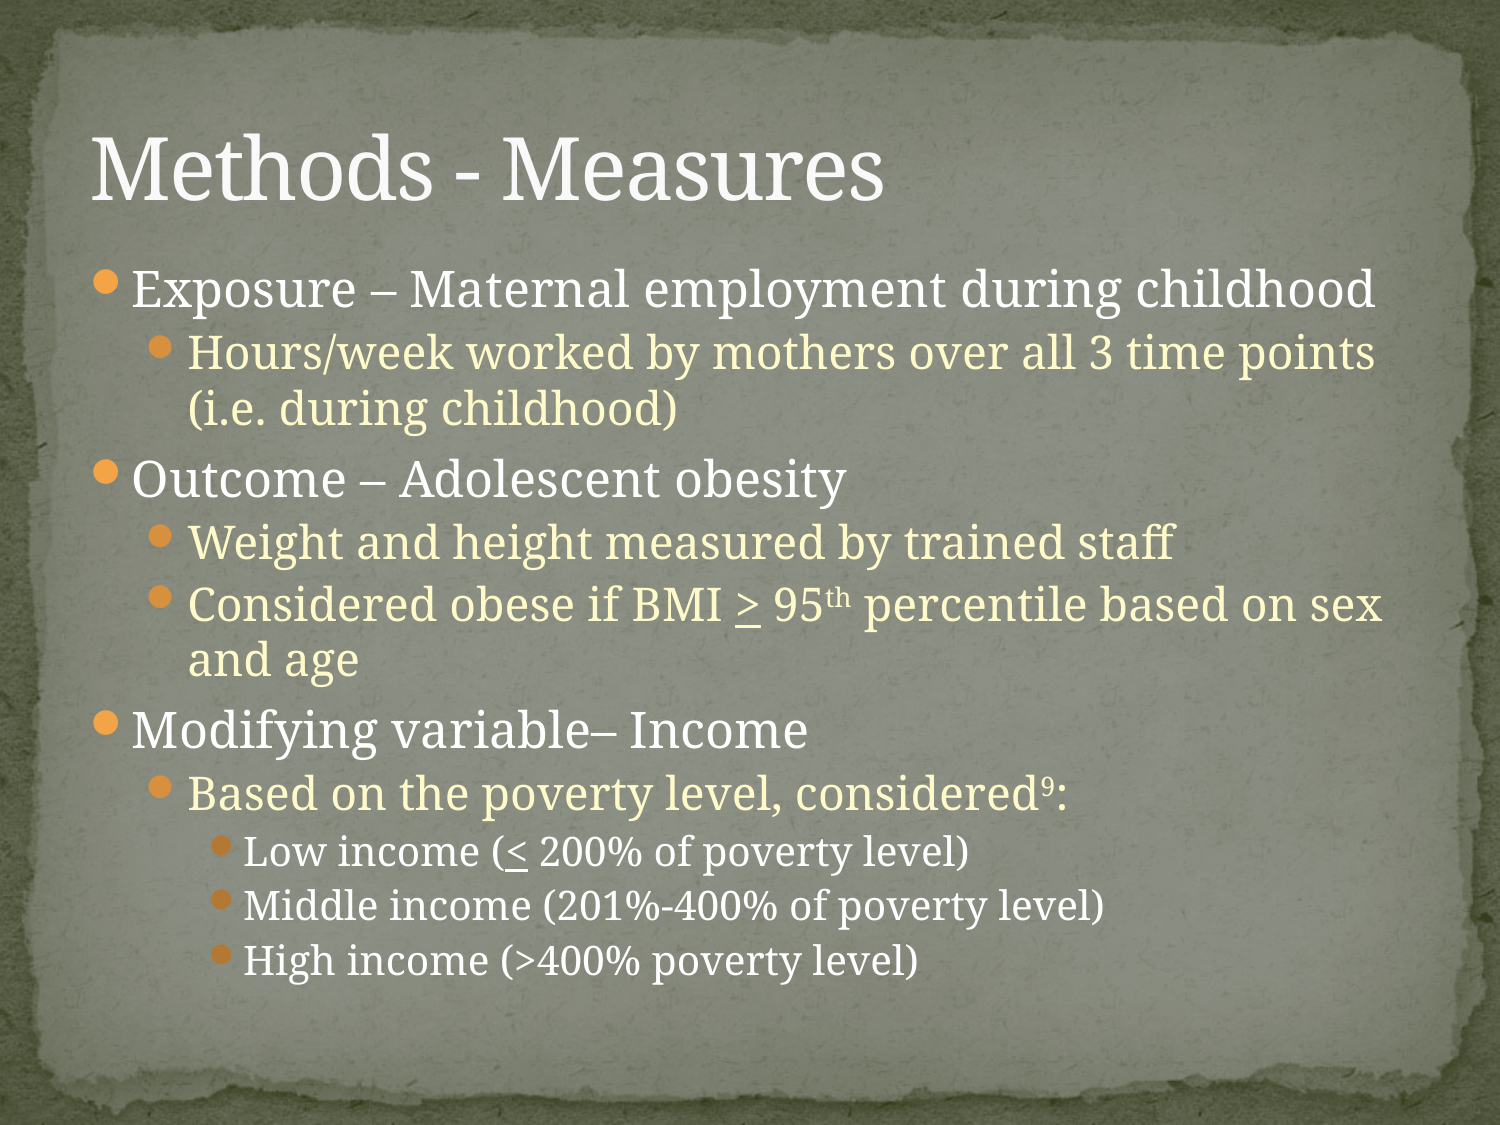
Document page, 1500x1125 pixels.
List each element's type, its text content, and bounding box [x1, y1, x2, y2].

list Exposure – Maternal employment during childhood Hours/week worked by mothers over all 3 time points (i.e. during childhood) Outcome – Adolescent obesity Weight and height measured by trained staff Considered obese if BMI > 95th percentile based on sex and age Modifying variable– Income Based on the poverty level, considered9: Low income (< 200% of poverty level) Middle income (201%-400% of poverty level) High income (>400% poverty level) [75, 249, 1425, 1000]
title Methods - Measures [74, 24, 1425, 225]
